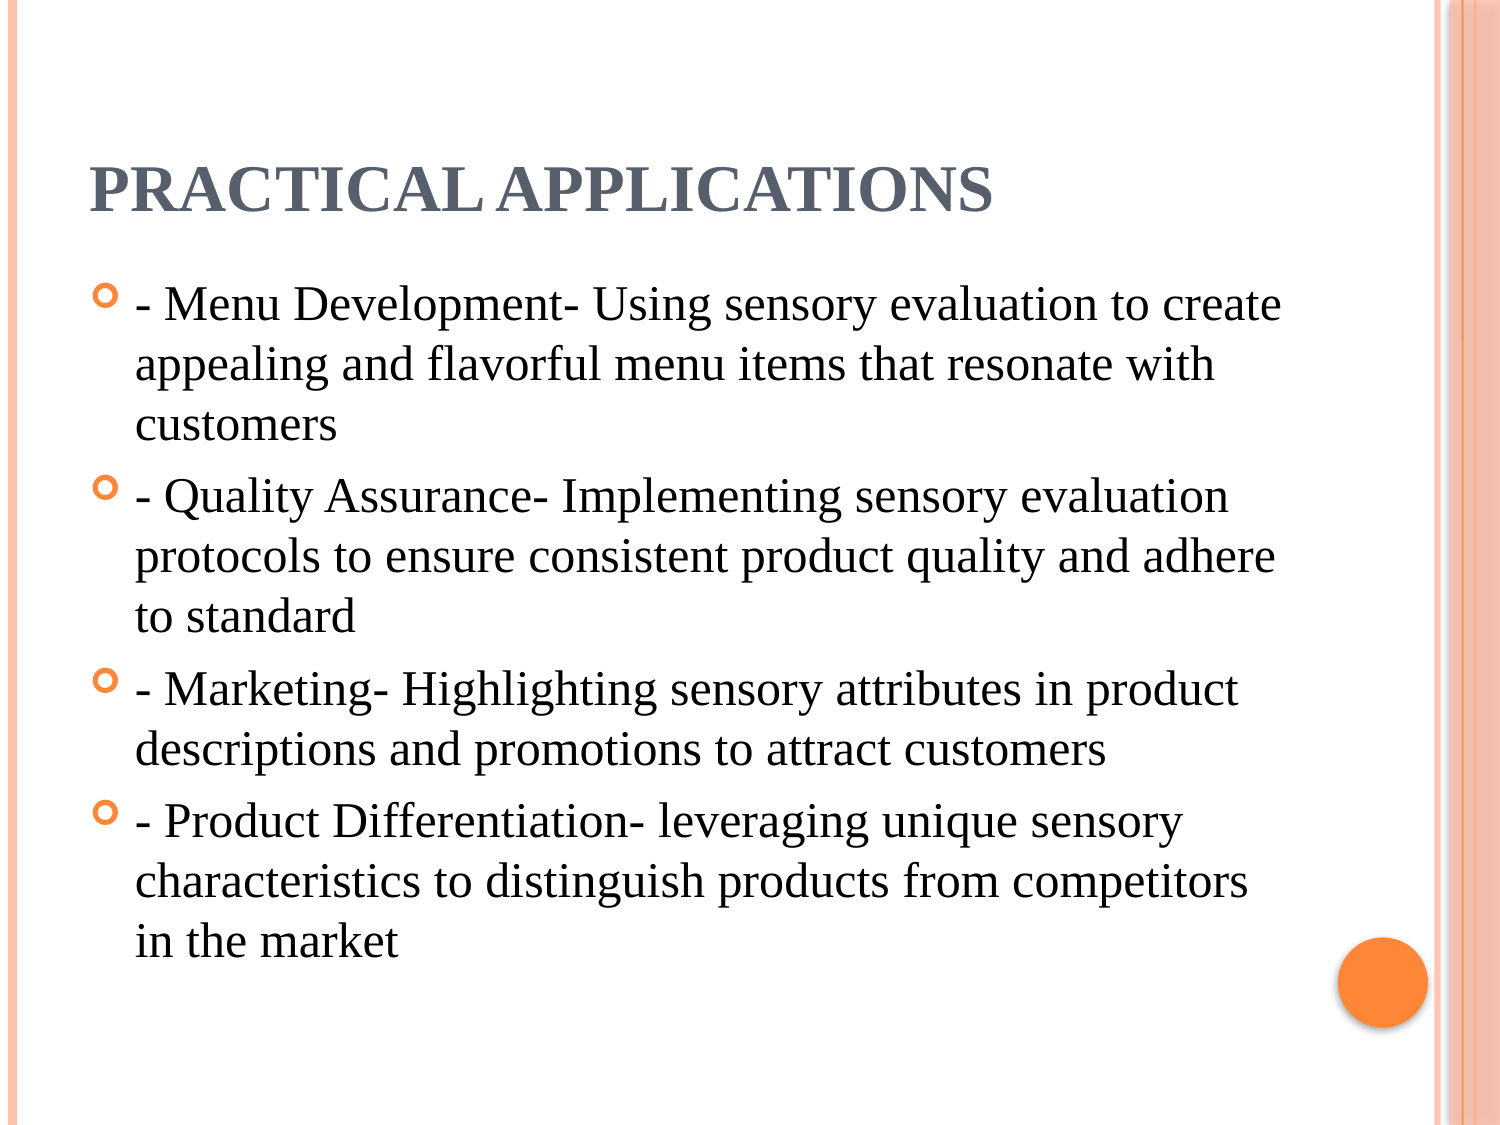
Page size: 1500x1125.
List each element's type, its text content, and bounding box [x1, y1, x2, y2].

title Practical Applications [75, 45, 1300, 233]
list - Menu Development- Using sensory evaluation to create appealing and flavorful menu items that resonate with customers - Quality Assurance- Implementing sensory evaluation protocols to ensure consistent product quality and adhere to standard - Marketing- Highlighting sensory attributes in product descriptions and promotions to attract customers - Product Differentiation- leveraging unique sensory characteristics to distinguish products from competitors in the market [75, 262, 1300, 1062]
